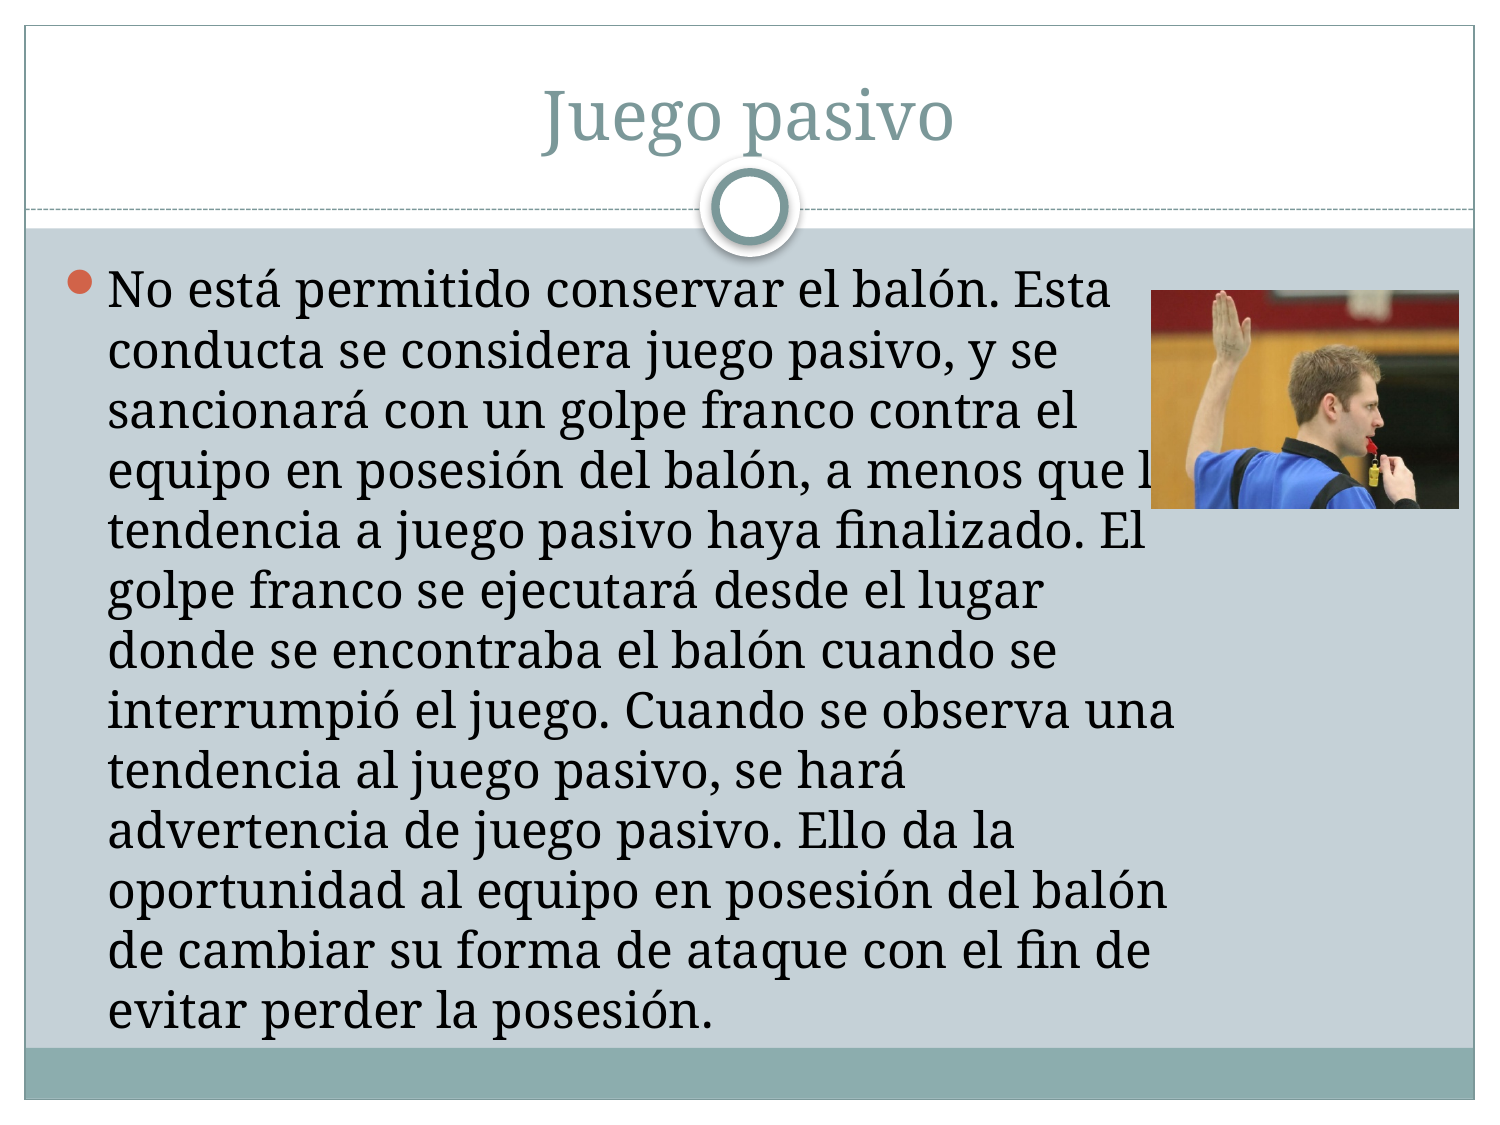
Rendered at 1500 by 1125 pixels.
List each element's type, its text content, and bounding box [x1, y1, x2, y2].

title Juego pasivo [49, 37, 1450, 162]
picture [1151, 290, 1459, 509]
list No está permitido conservar el balón. Esta conducta se considera juego pasivo, y se sancionará con un golpe franco contra el equipo en posesión del balón, a menos que la tendencia a juego pasivo haya finalizado. El golpe franco se ejecutará desde el lugar donde se encontraba el balón cuando se interrumpió el juego. Cuando se observa una tendencia al juego pasivo, se hará advertencia de juego pasivo. Ello da la oportunidad al equipo en posesión del balón de cambiar su forma de ataque con el fin de evitar perder la posesión. [49, 250, 1199, 1047]
